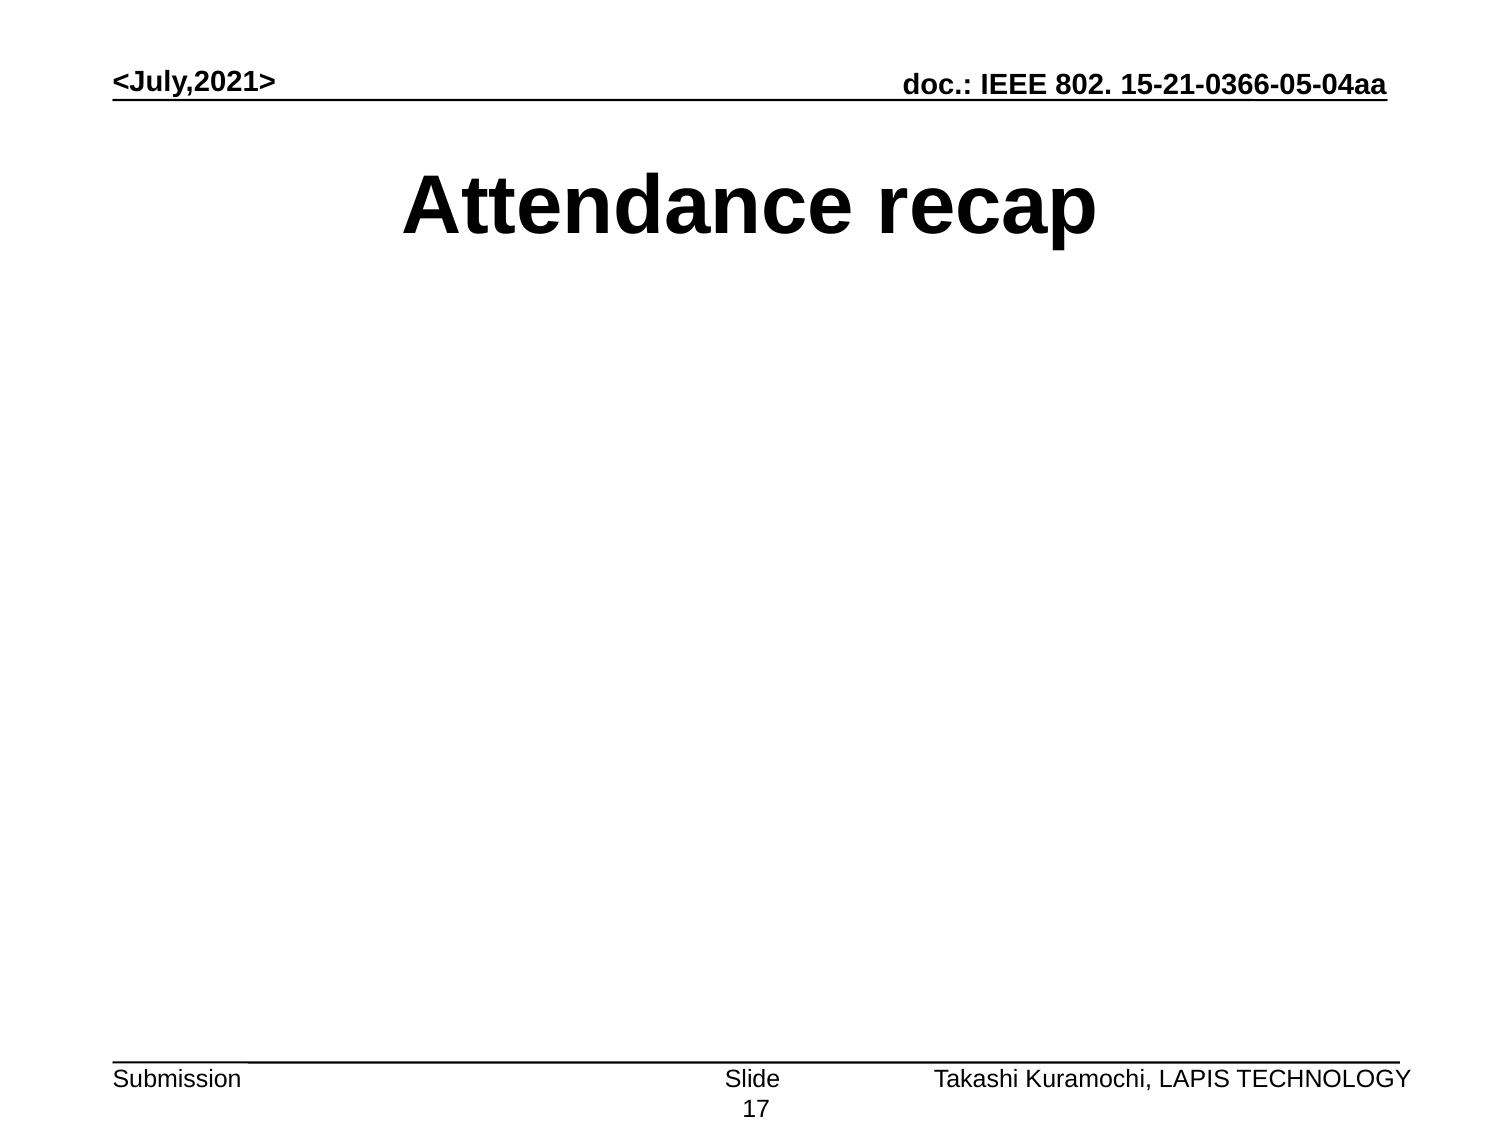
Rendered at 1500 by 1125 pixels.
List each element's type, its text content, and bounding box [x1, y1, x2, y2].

footer Takashi Kuramochi, LAPIS TECHNOLOGY [820, 1062, 1413, 1125]
title Attendance recap [112, 112, 1388, 288]
slide_number Slide 17 [712, 1062, 800, 1093]
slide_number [112, 62, 375, 98]
